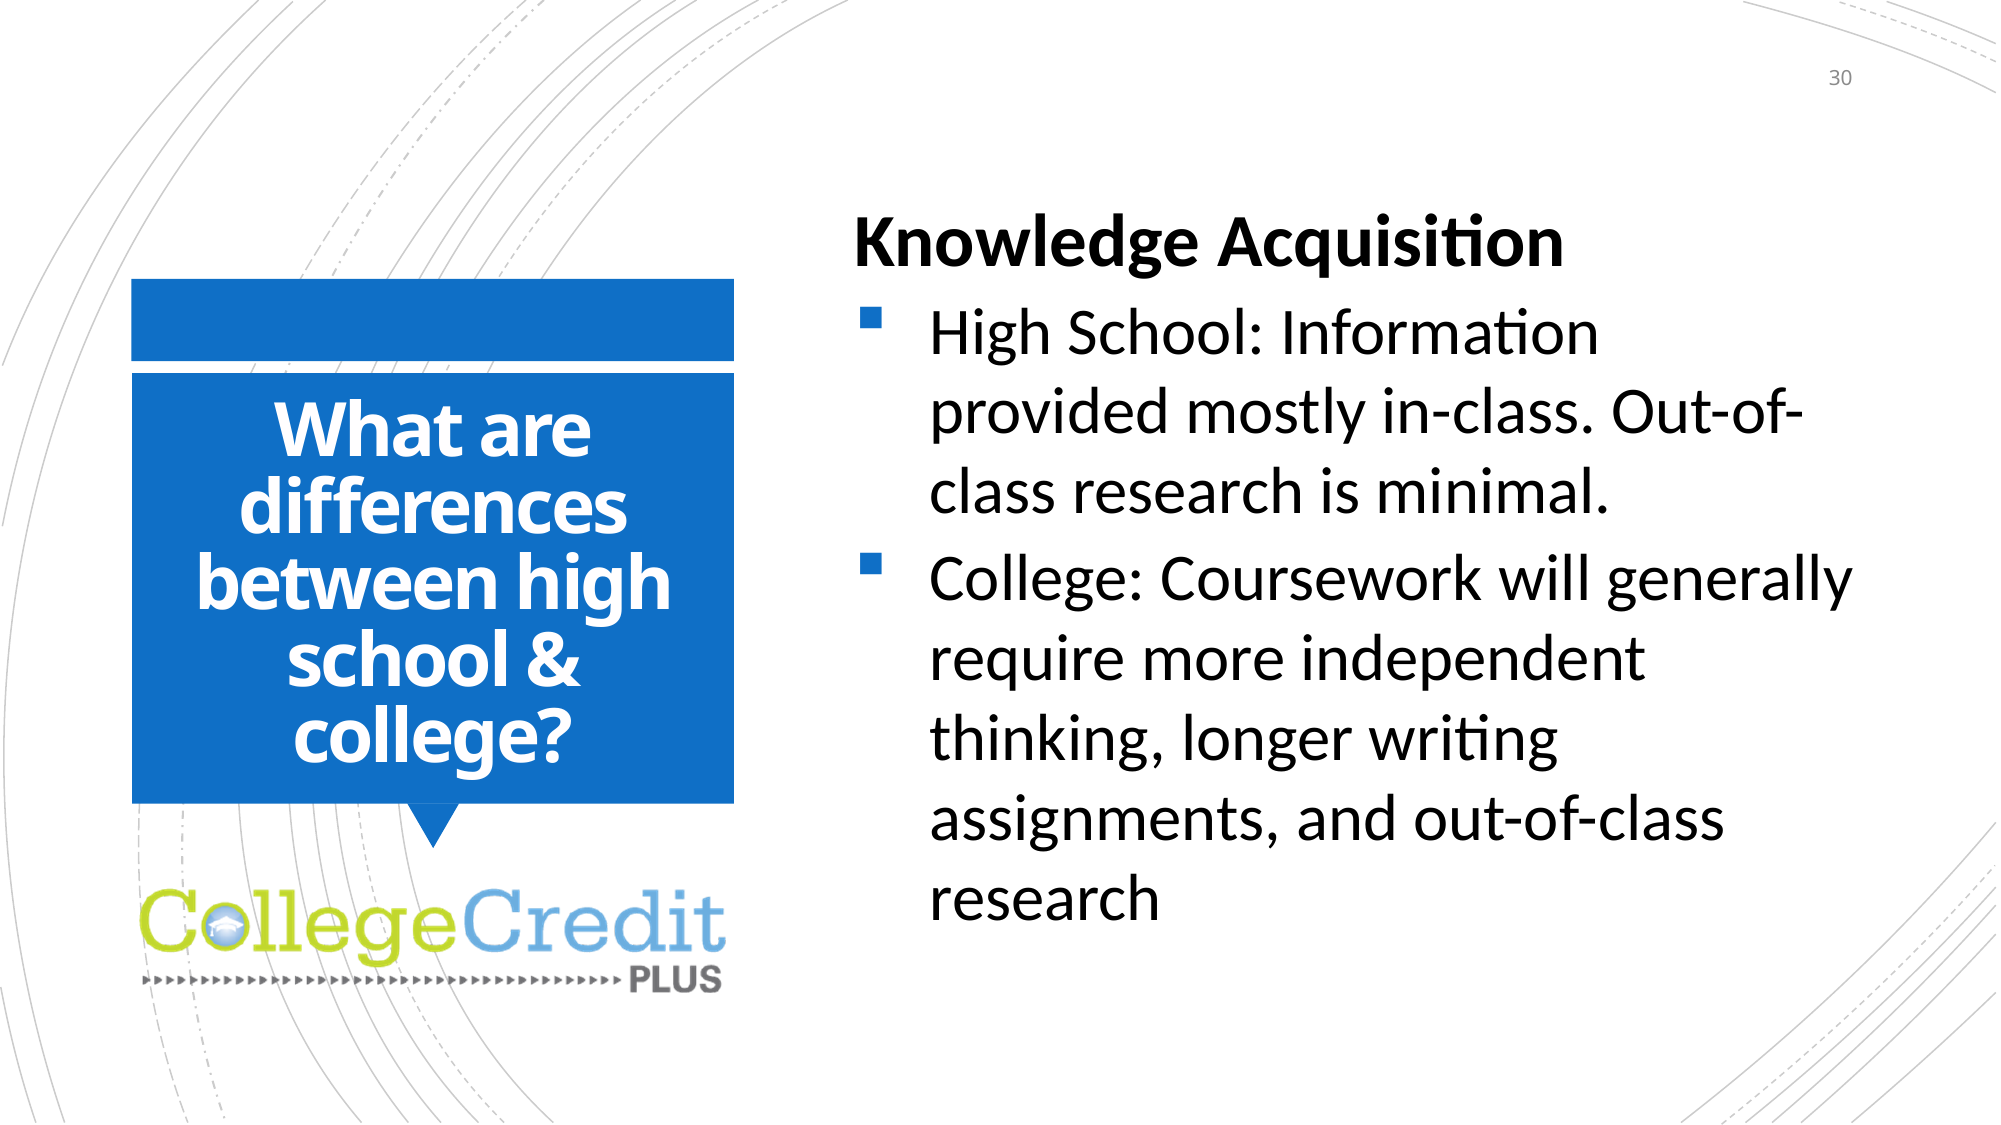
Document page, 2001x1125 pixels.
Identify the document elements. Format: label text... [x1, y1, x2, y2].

title What are differences between high school & college? [145, 385, 720, 789]
list Knowledge Acquisition High School: Information provided mostly in-class. Out-of-class research is minimal. College: Coursework will generally require more independent thinking, longer writing assignments, and out-of-class research [839, 131, 1871, 993]
picture [139, 888, 726, 993]
slide_number 30 [1717, 52, 1868, 105]
